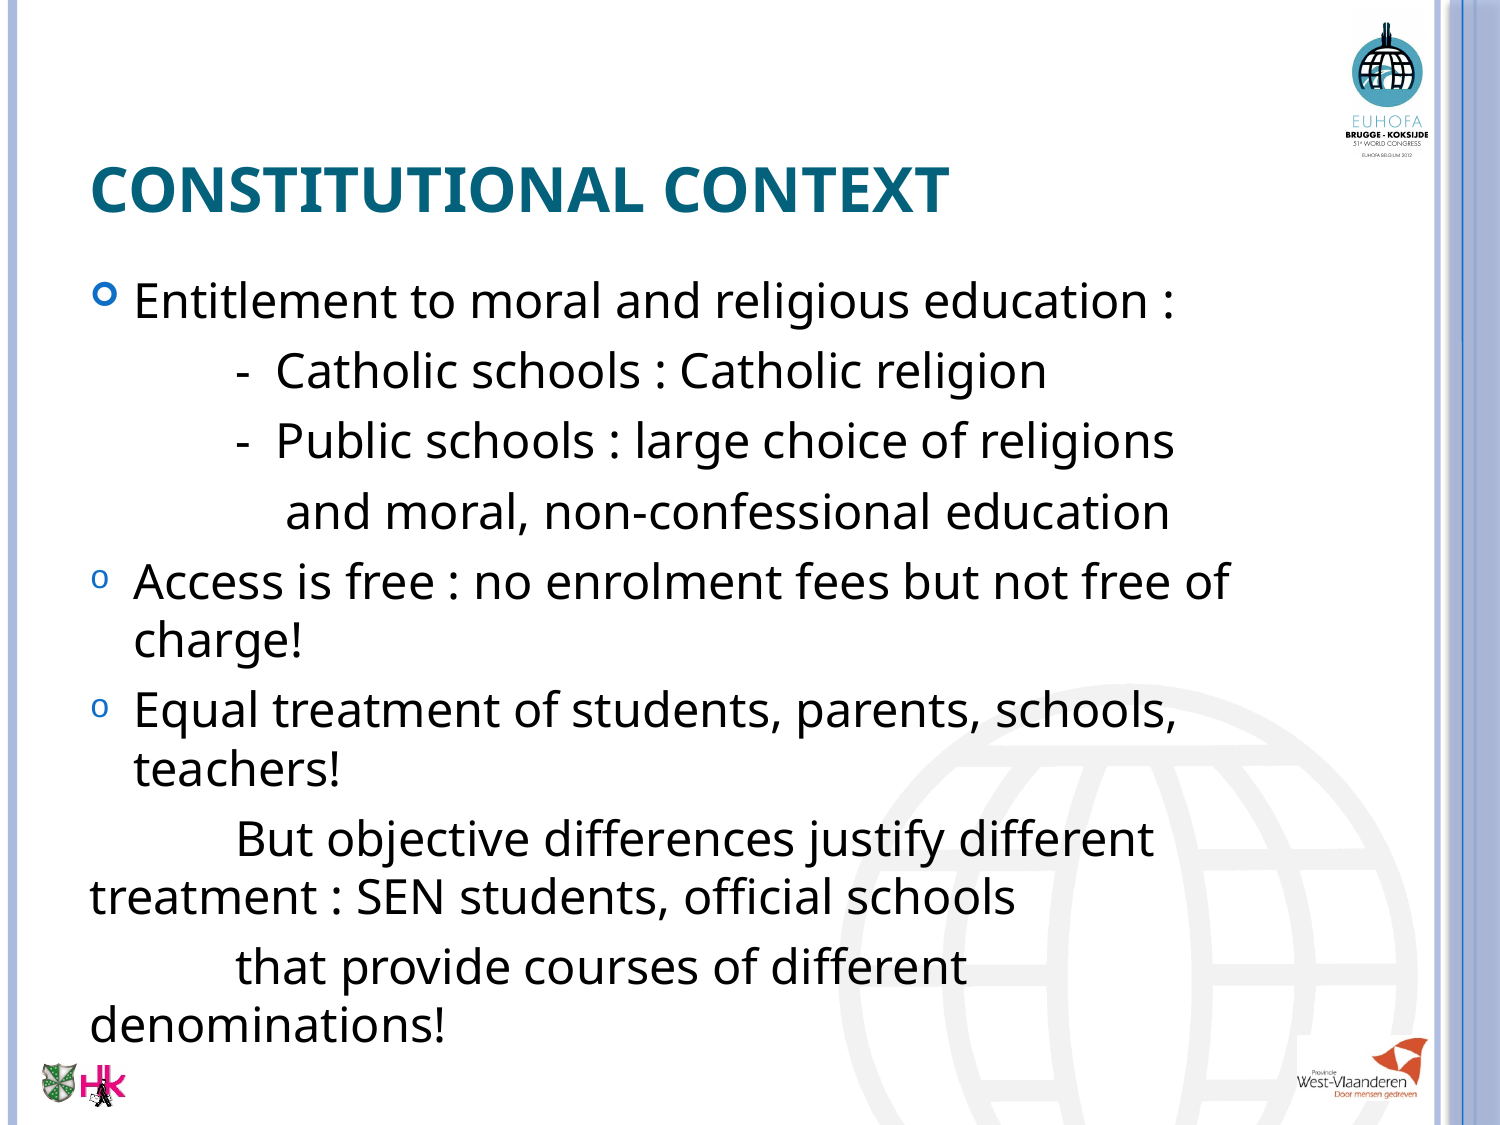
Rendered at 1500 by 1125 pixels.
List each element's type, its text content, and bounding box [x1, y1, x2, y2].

picture [81, 1065, 126, 1107]
picture [832, 680, 1428, 1125]
list Entitlement to moral and religious education : - Catholic schools : Catholic religion - Public schools : large choice of religions and moral, non-confessional education Access is free : no enrolment fees but not free of charge! Equal treatment of students, parents, schools, teachers! But objective differences justify different treatment : SEN students, official schools that provide courses of different denominations! [75, 262, 1300, 1062]
title Constitutional context [75, 45, 1300, 233]
picture [41, 1062, 79, 1104]
picture [1346, 8, 1428, 157]
